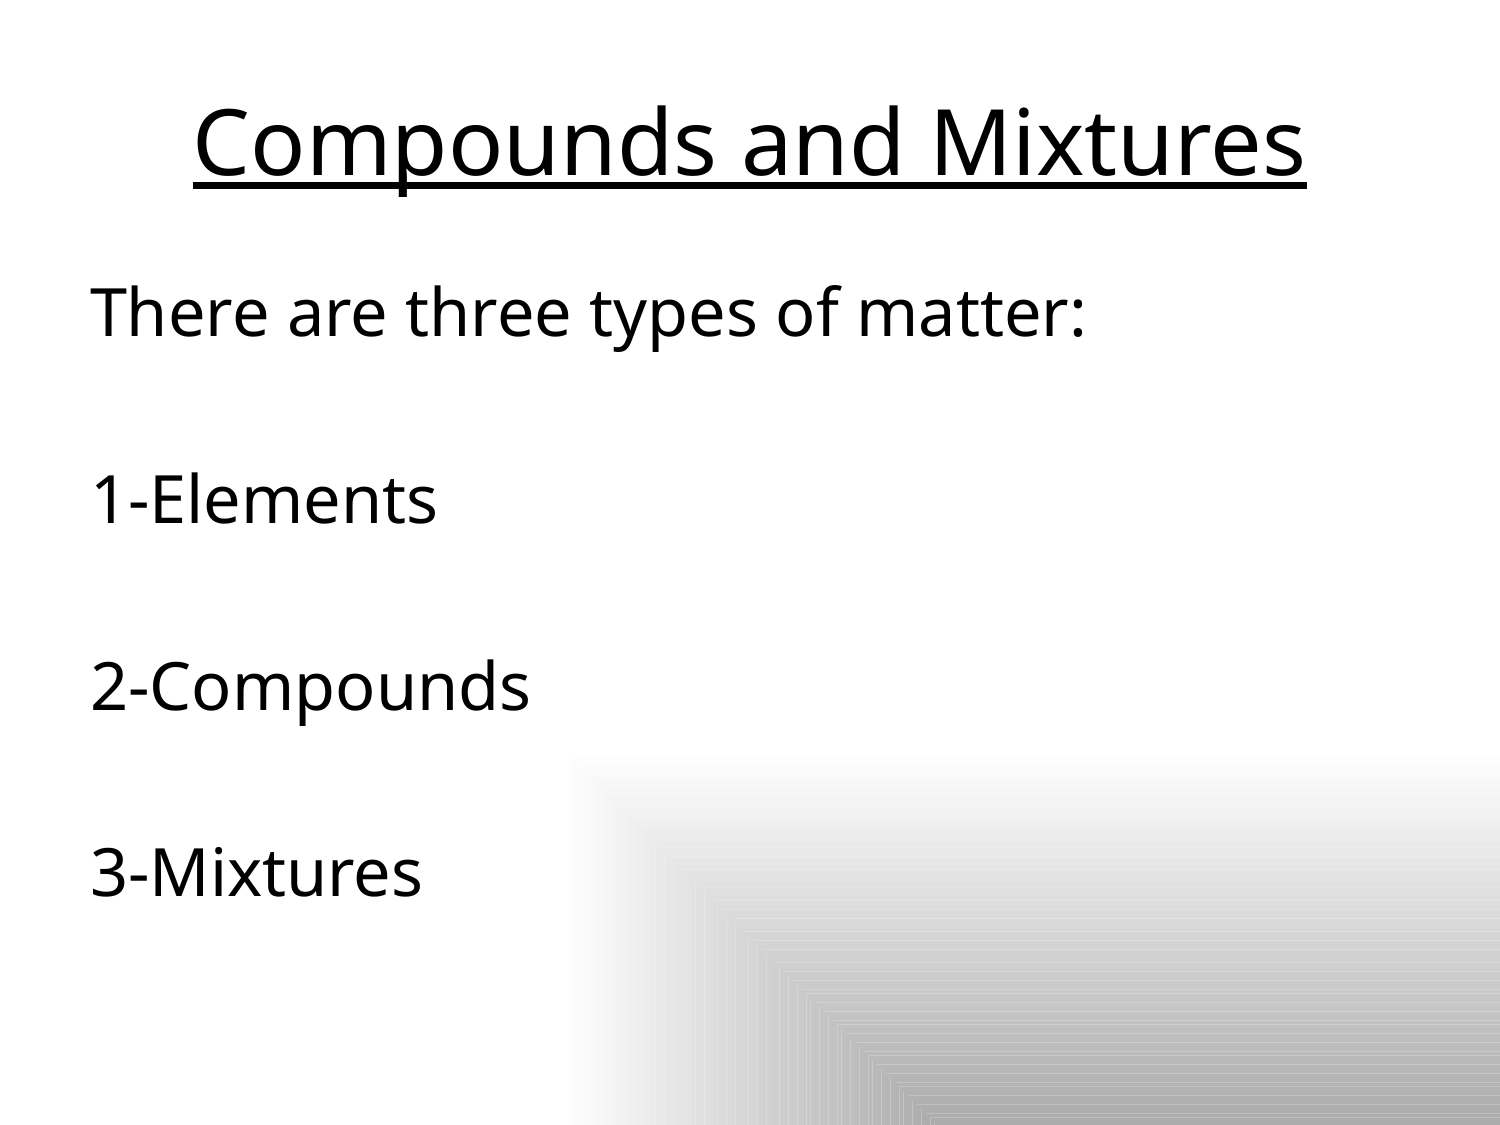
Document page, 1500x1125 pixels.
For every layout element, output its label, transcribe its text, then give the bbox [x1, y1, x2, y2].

list There are three types of matter: 1-Elements 2-Compounds 3-Mixtures [75, 262, 1425, 1005]
title Compounds and Mixtures [75, 45, 1425, 233]
